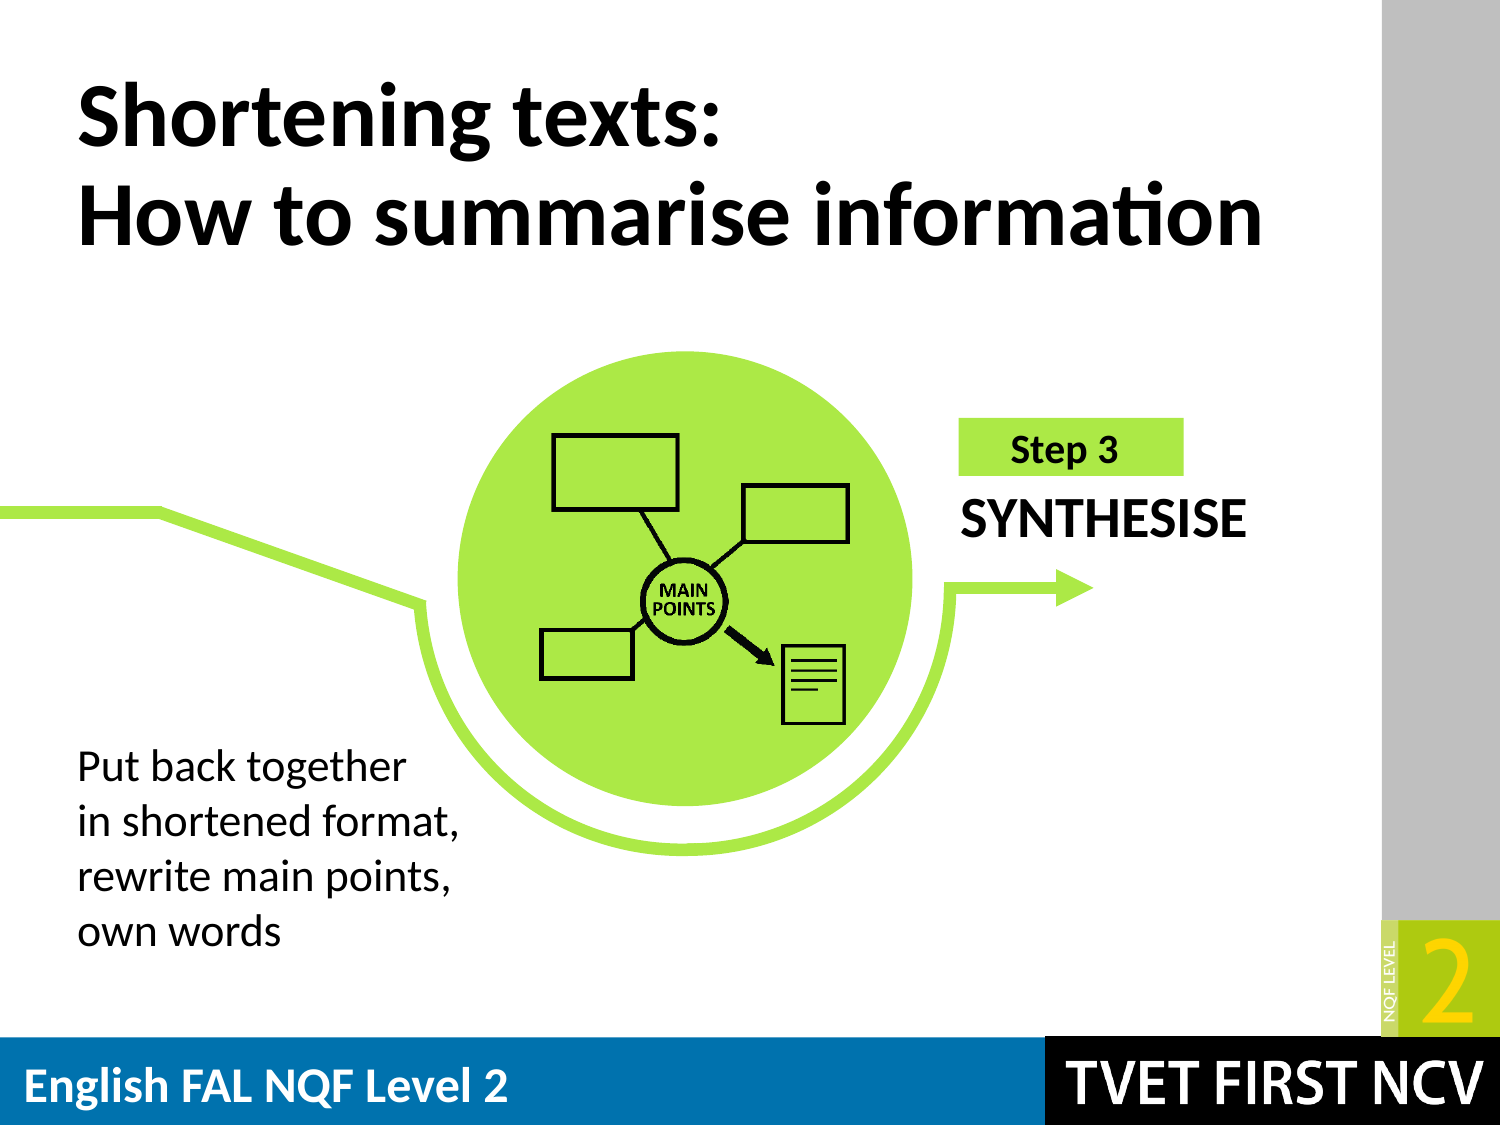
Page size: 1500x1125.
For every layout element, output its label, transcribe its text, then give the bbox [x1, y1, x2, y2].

text_box Shortening texts: How to summarise information [62, 59, 1360, 178]
picture [1381, 920, 1500, 1037]
text_box Put back together in shortened format, rewrite main points, own words [62, 850, 488, 963]
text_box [1094, 414, 1500, 573]
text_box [0, 324, 1094, 850]
picture [1065, 1050, 1484, 1120]
